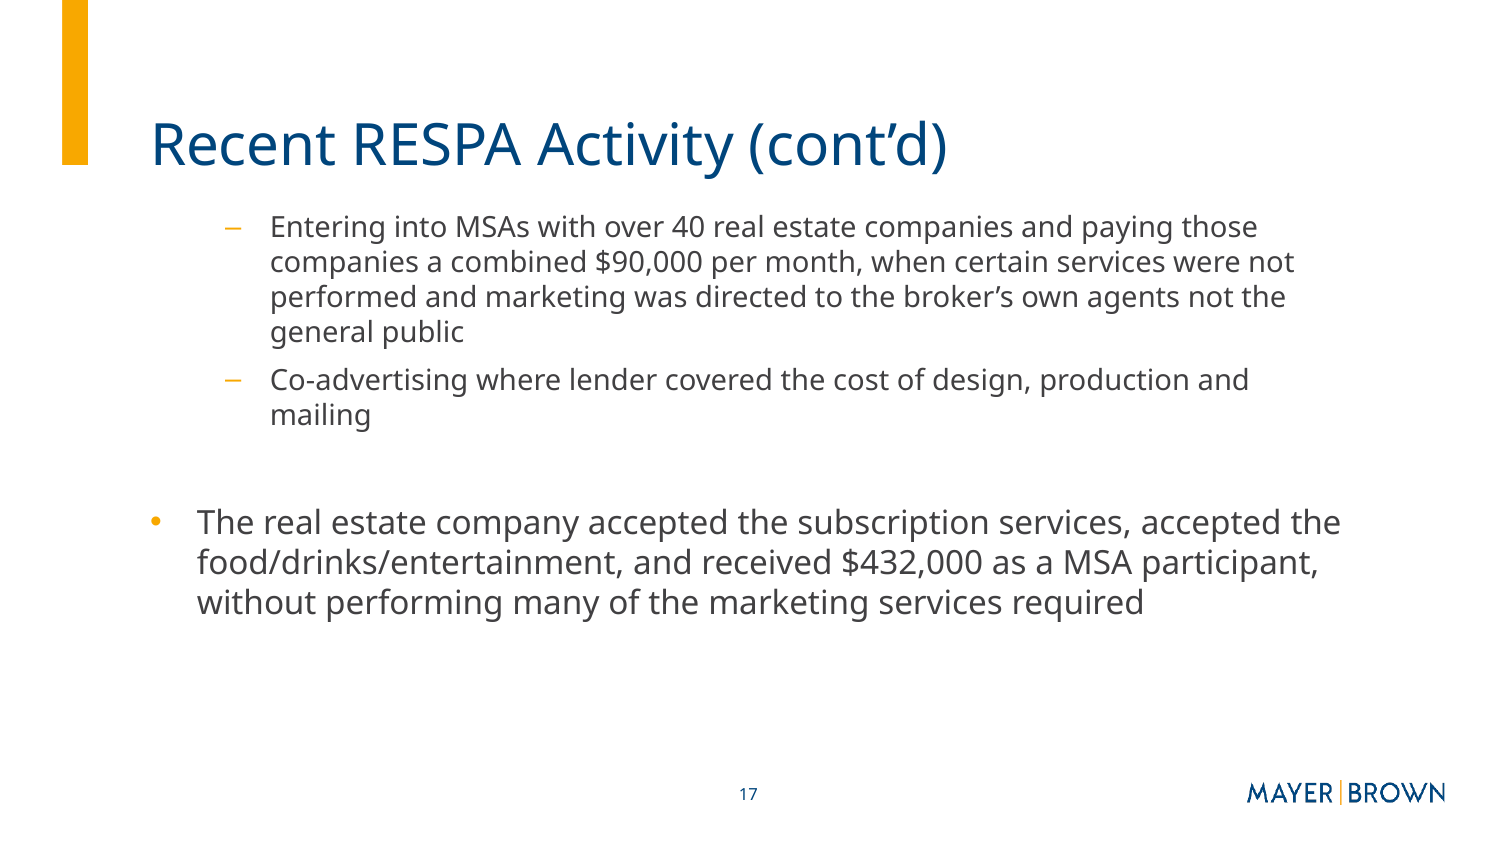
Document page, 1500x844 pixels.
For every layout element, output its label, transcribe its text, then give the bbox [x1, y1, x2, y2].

picture [1247, 780, 1445, 805]
list Entering into MSAs with over 40 real estate companies and paying those companies a combined $90,000 per month, when certain services were not performed and marketing was directed to the broker’s own agents not the general public Co-advertising where lender covered the cost of design, production and mailing The real estate company accepted the subscription services, accepted the food/drinks/entertainment, and received $432,000 as a MSA participant, without performing many of the marketing services required [150, 208, 1350, 751]
title Recent RESPA Activity (cont’d) [150, 42, 1350, 178]
slide_number 17 [673, 782, 824, 808]
